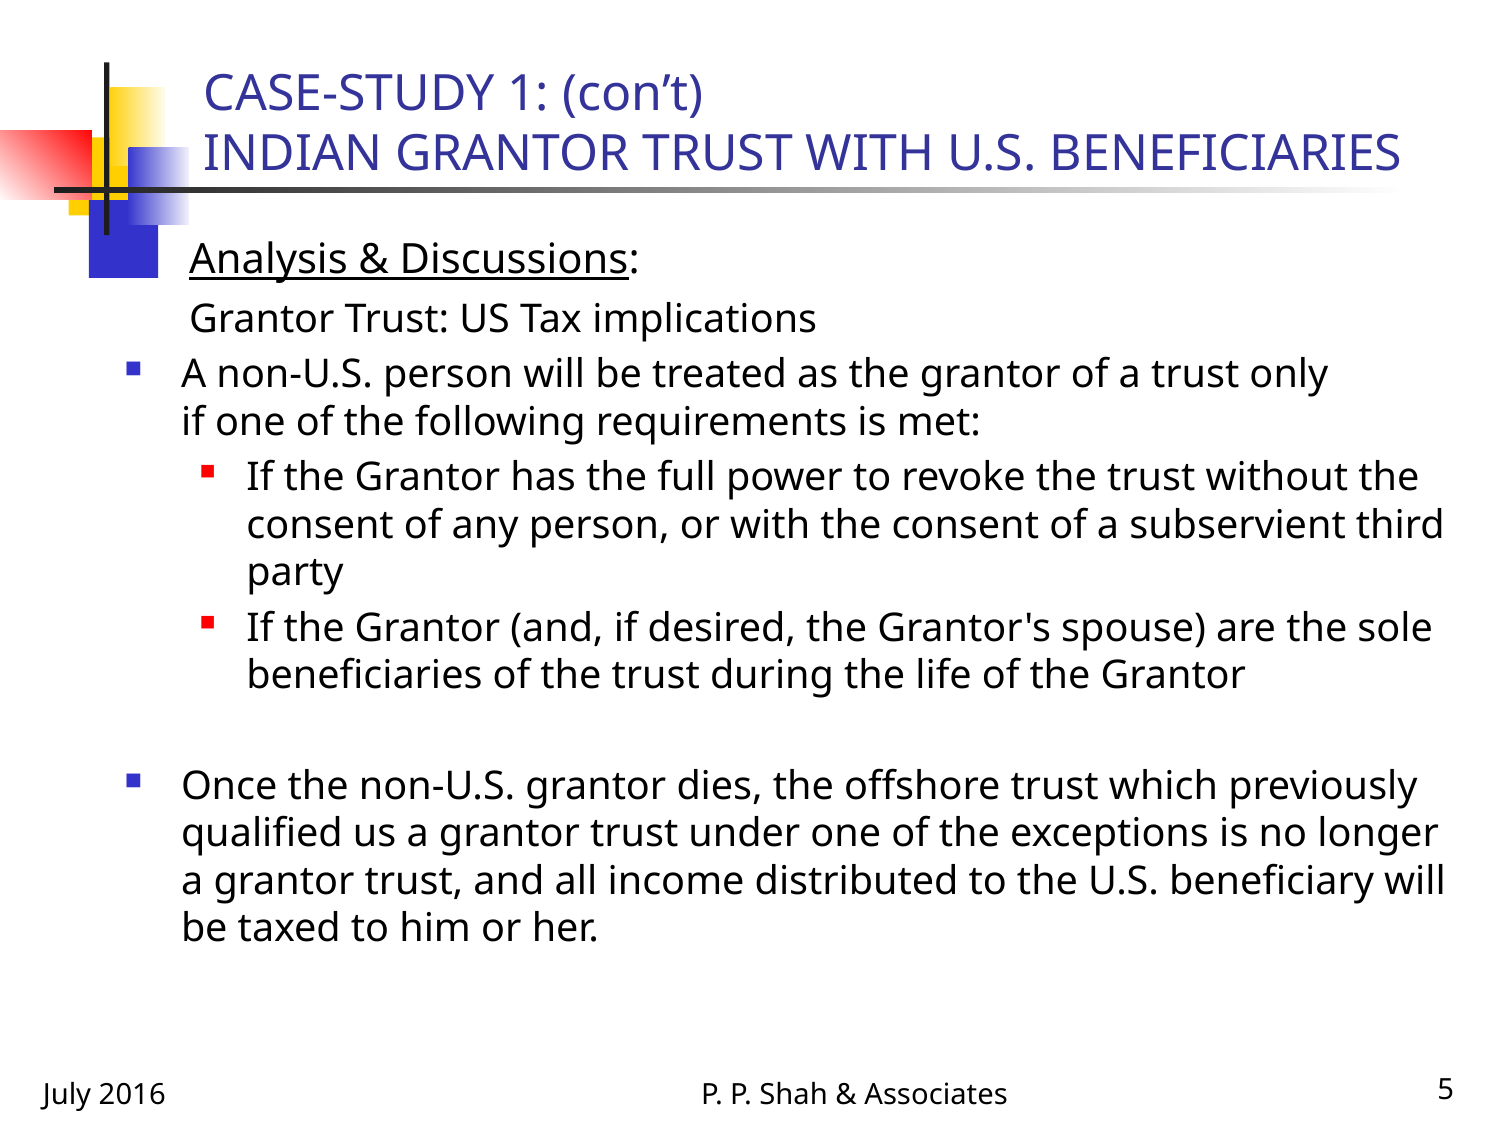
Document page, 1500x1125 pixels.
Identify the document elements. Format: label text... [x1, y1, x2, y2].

slide_number 5 [1392, 1080, 1470, 1119]
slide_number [27, 1080, 190, 1119]
title CASE-STUDY 1: (con’t) INDIAN GRANTOR TRUST WITH U.S. BENEFICIARIES [188, 34, 1468, 188]
footer P. P. Shah & Associates [616, 1080, 1093, 1119]
list Analysis & Discussions: Grantor Trust: US Tax implications A non-U.S. person will be treated as the grantor of a trust only if one of the following requirements is met: If the Grantor has the full power to revoke the trust without the consent of any person, or with the consent of a subservient third party If the Grantor (and, if desired, the Grantor's spouse) are the sole beneficiaries of the trust during the life of the Grantor Once the non-U.S. grantor dies, the offshore trust which previously qualified us a grantor trust under one of the exceptions is no longer a grantor trust, and all income distributed to the U.S. beneficiary will be taxed to him or her. [109, 224, 1468, 998]
